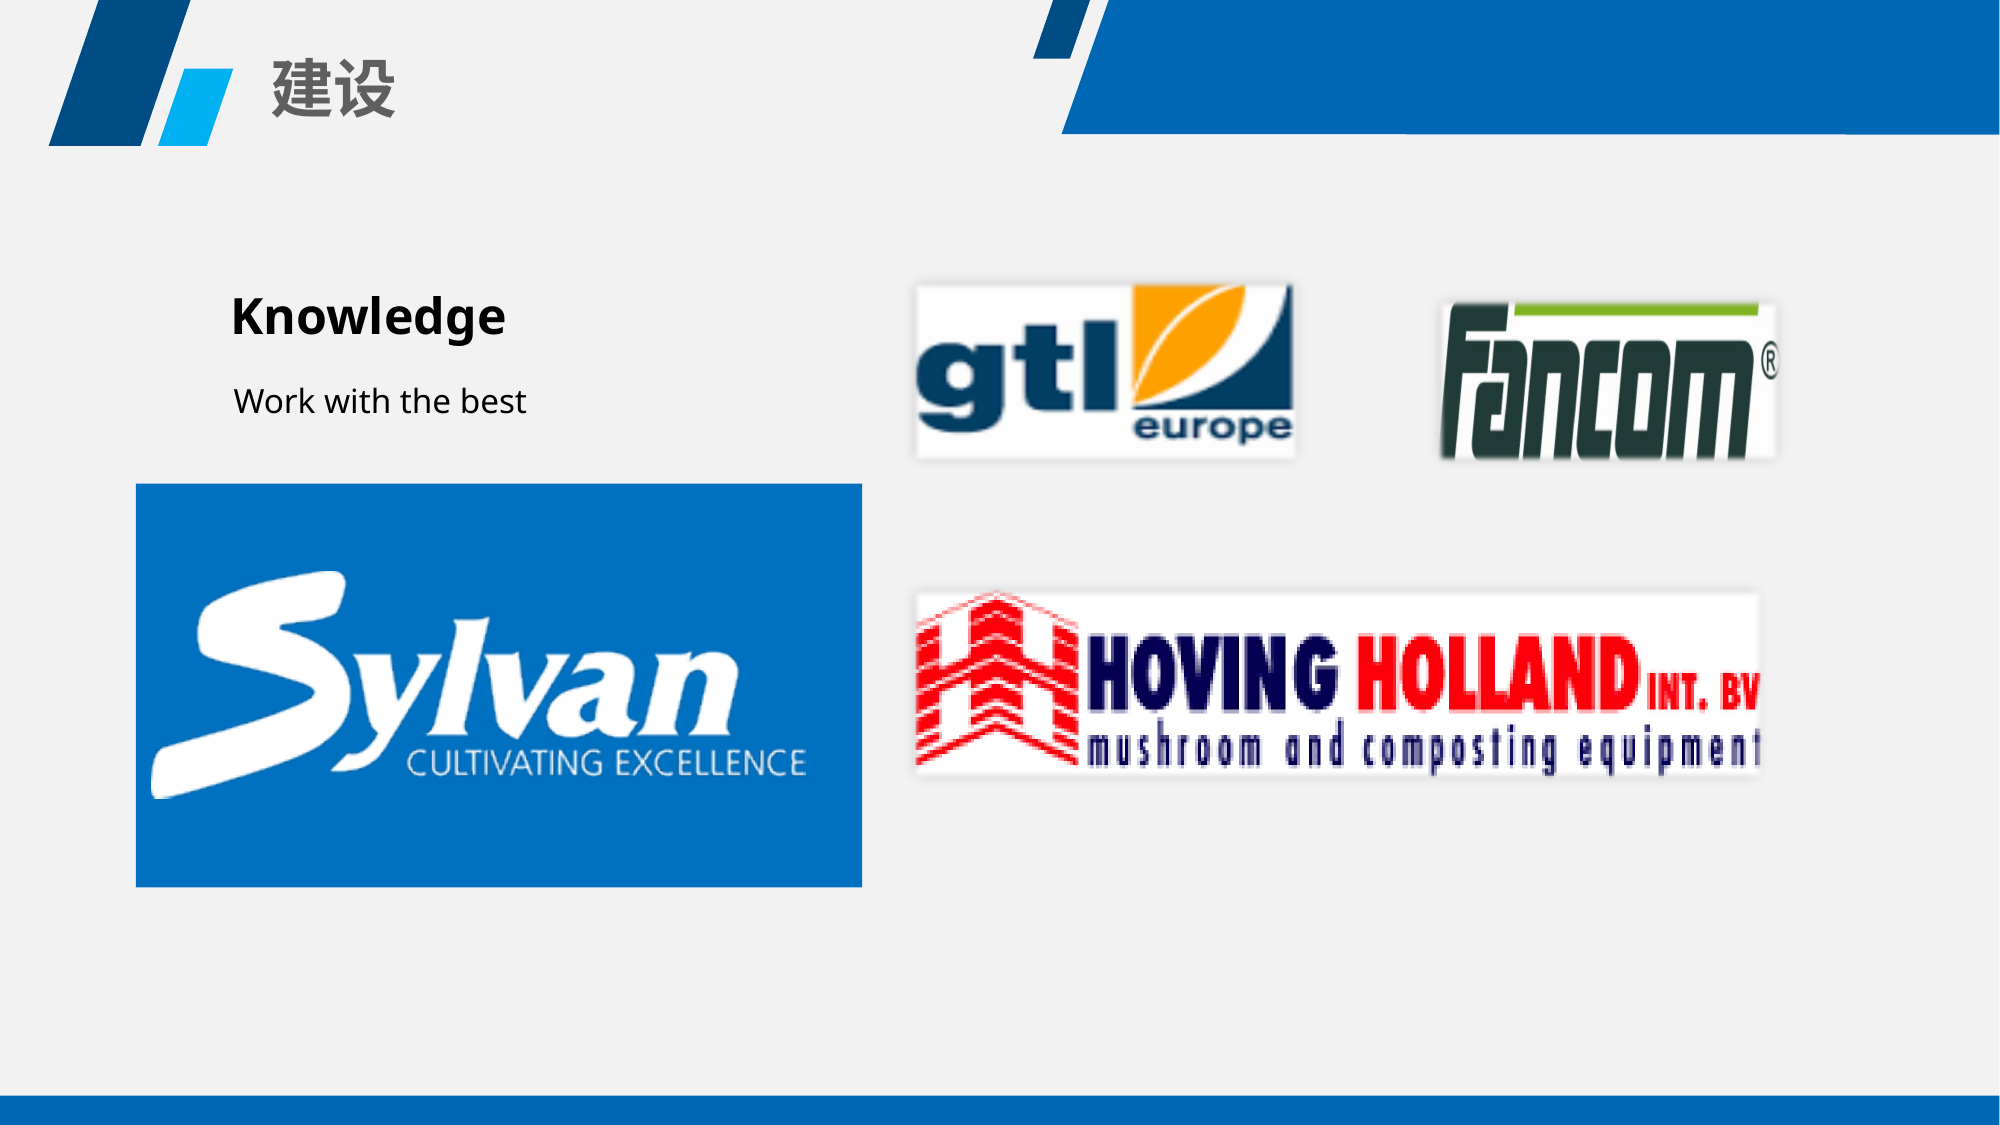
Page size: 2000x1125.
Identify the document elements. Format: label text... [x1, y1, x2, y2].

text_box Work with the best [219, 312, 738, 487]
picture [911, 588, 1763, 780]
text_box [0, 1095, 2000, 1125]
text_box Knowledge [215, 276, 691, 352]
picture [1436, 299, 1781, 463]
picture [150, 571, 806, 799]
text_box 建设 [249, 38, 1092, 135]
text_box [1030, 0, 1093, 61]
text_box [1059, 0, 2000, 137]
text_box [135, 483, 863, 888]
picture [911, 280, 1300, 463]
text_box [48, 0, 234, 147]
